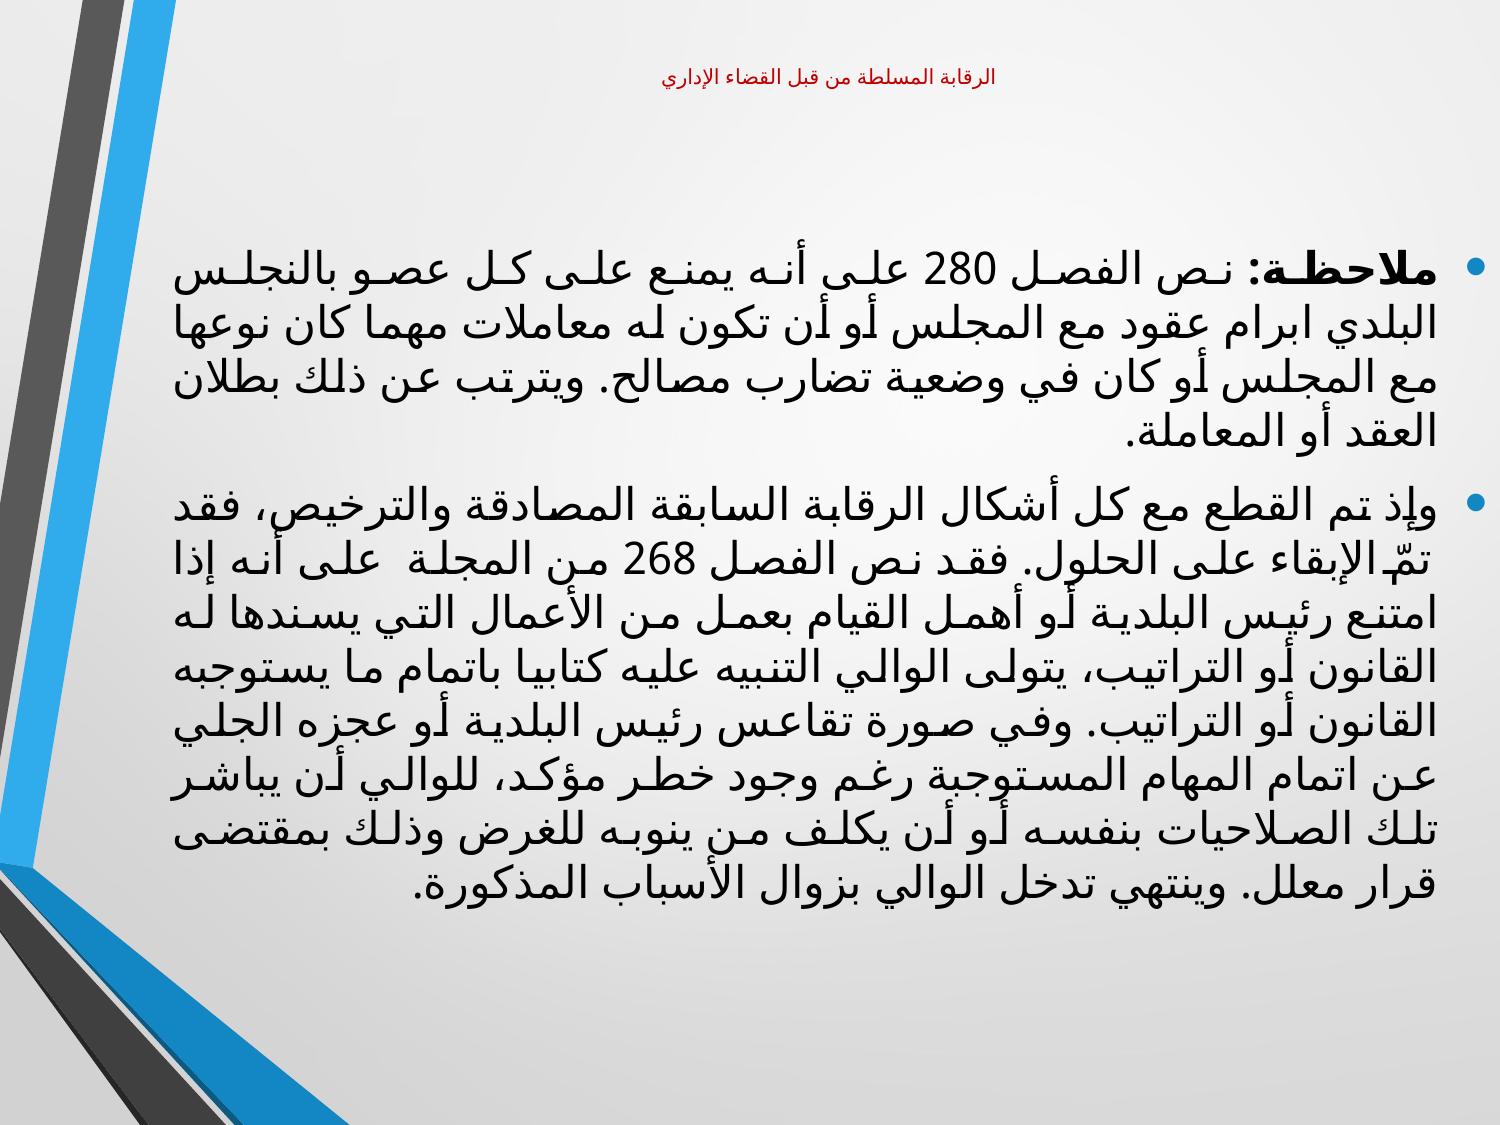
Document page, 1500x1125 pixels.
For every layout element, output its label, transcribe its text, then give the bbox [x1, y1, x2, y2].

list ملاحظة: نص الفصل 280 على أنه يمنع على كل عصو بالنجلس البلدي ابرام عقود مع المجلس أو أن تكون له معاملات مهما كان نوعها مع المجلس أو كان في وضعية تضارب مصالح. ويترتب عن ذلك بطلان العقد أو المعاملة. وإذ تم القطع مع كل أشكال الرقابة السابقة المصادقة والترخيص، فقد تمّ الإبقاء على الحلول. فقد نص الفصل 268 من المجلة على أنه إذا امتنع رئيس البلدية أو أهمل القيام بعمل من الأعمال التي يسندها له القانون أو التراتيب، يتولى الوالي التنبيه عليه كتابيا باتمام ما يستوجبه القانون أو التراتيب. وفي صورة تقاعس رئيس البلدية أو عجزه الجلي عن اتمام المهام المستوجبة رغم وجود خطر مؤكد، للوالي أن يباشر تلك الصلاحيات بنفسه أو أن يكلف من ينوبه للغرض وذلك بمقتضى قرار معلل. وينتهي تدخل الوالي بزوال الأسباب المذكورة. [157, 231, 1500, 919]
title الرقابة المسلطة من قبل القضاء الإداري [157, 30, 1500, 98]
